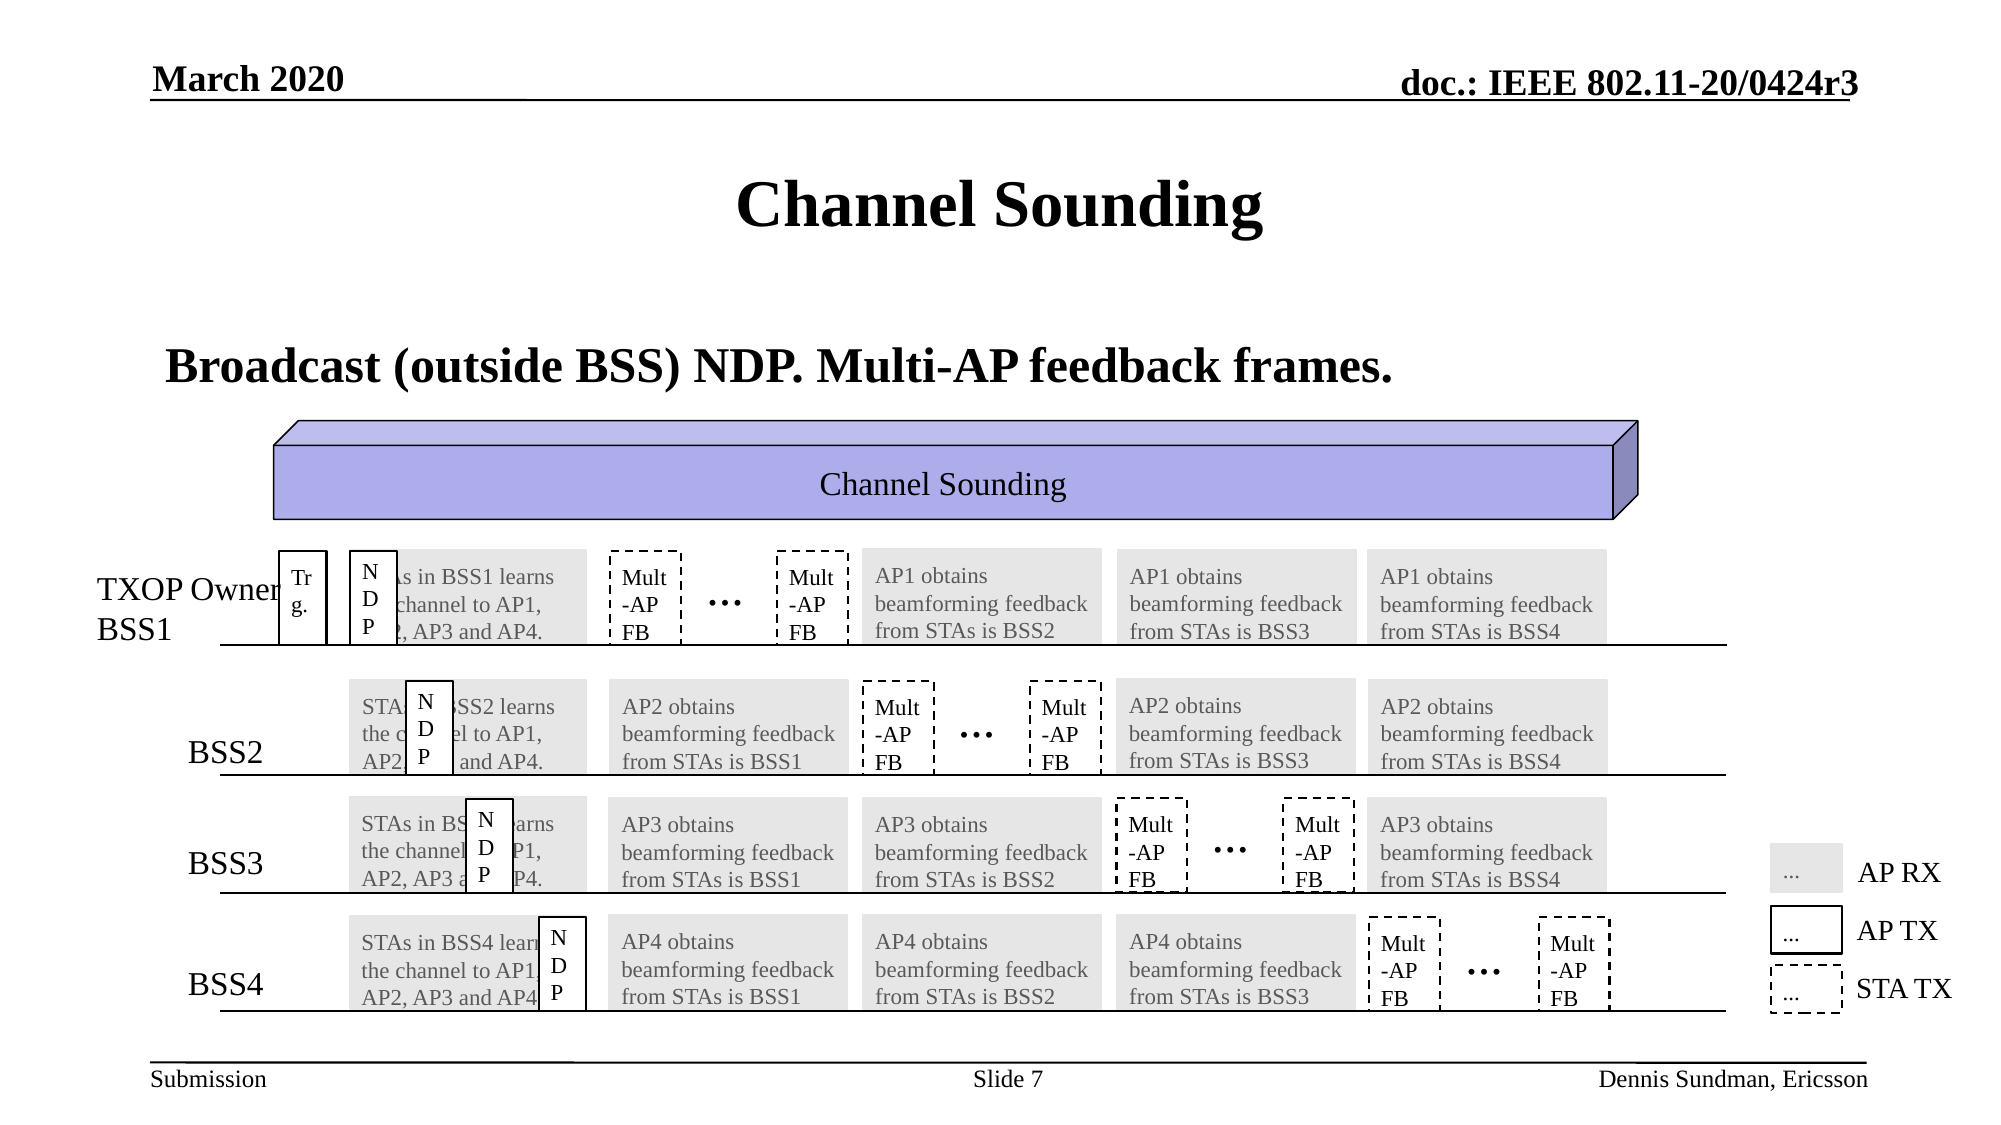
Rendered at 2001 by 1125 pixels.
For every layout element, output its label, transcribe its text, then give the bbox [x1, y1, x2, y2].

text_box NDP [405, 680, 453, 774]
text_box ... [1771, 844, 1842, 893]
text_box AP2 obtains beamforming feedback from STAs is BSS1 [610, 679, 848, 774]
text_box AP TX [1841, 904, 1954, 954]
text_box BSS4 [173, 955, 286, 1010]
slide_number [152, 54, 563, 100]
text_box Mult-AP FB [777, 550, 848, 644]
text_box Mult-AP FB [1369, 916, 1440, 1010]
text_box Mult-AP FB [1116, 797, 1188, 892]
text_box ... [691, 548, 769, 624]
text_box AP1 obtains beamforming feedback from STAs is BSS2 [862, 548, 1101, 644]
text_box AP2 obtains beamforming feedback from STAs is BSS4 [1368, 679, 1607, 774]
text_box TXOP Owner BSS1 [82, 559, 297, 655]
text_box AP4 obtains beamforming feedback from STAs is BSS3 [1117, 915, 1356, 1010]
slide_number Slide 7 [950, 1061, 1067, 1123]
text_box STA TX [1841, 962, 1990, 1012]
text_box AP RX [1842, 846, 1957, 896]
text_box Mult-AP FB [1029, 680, 1101, 774]
text_box NDP [538, 916, 587, 1010]
text_box AP1 obtains beamforming feedback from STAs is BSS4 [1368, 550, 1607, 644]
text_box ... [1450, 916, 1528, 992]
text_box STAs in BSS4 learns the channel to AP1, AP2, AP3 and AP4. [349, 916, 538, 1010]
text_box BSS3 [173, 833, 286, 889]
text_box BSS2 [173, 722, 286, 778]
text_box Channel Sounding [273, 420, 1638, 520]
text_box STAs in BSS1 learns the channel to AP1, AP2, AP3 and AP4. [398, 550, 587, 644]
text_box ... [1770, 906, 1841, 954]
text_box NDP [466, 798, 514, 892]
text_box Mult-AP FB [610, 550, 681, 644]
text_box AP2 obtains beamforming feedback from STAs is BSS3 [1116, 679, 1355, 774]
text_box AP1 obtains beamforming feedback from STAs is BSS3 [1117, 549, 1356, 644]
text_box AP4 obtains beamforming feedback from STAs is BSS2 [863, 915, 1102, 1010]
list Broadcast (outside BSS) NDP. Multi-AP feedback frames. [149, 324, 1850, 418]
text_box NDP [350, 550, 398, 644]
text_box Trg. [279, 550, 327, 644]
text_box AP3 obtains beamforming feedback from STAs is BSS2 [862, 797, 1101, 892]
title Channel Sounding [149, 112, 1850, 288]
text_box Mult-AP FB [862, 680, 934, 774]
text_box Mult-AP FB [1283, 797, 1355, 892]
text_box ... [943, 679, 1021, 755]
footer Dennis Sundman, Ericsson [1171, 1061, 1869, 1093]
text_box Mult-AP FB [1538, 916, 1610, 1010]
text_box ... [1196, 794, 1274, 870]
text_box AP3 obtains beamforming feedback from STAs is BSS4 [1368, 797, 1607, 892]
text_box AP4 obtains beamforming feedback from STAs is BSS1 [609, 915, 848, 1010]
text_box AP3 obtains beamforming feedback from STAs is BSS1 [609, 797, 848, 892]
text_box STAs in BSS2 learns the channel to AP1, AP2, AP3 and AP4. [350, 679, 587, 774]
text_box ... [1770, 965, 1842, 1013]
text_box STAs in BSS3 learns the channel to AP1, AP2, AP3 and AP4. [349, 796, 587, 892]
